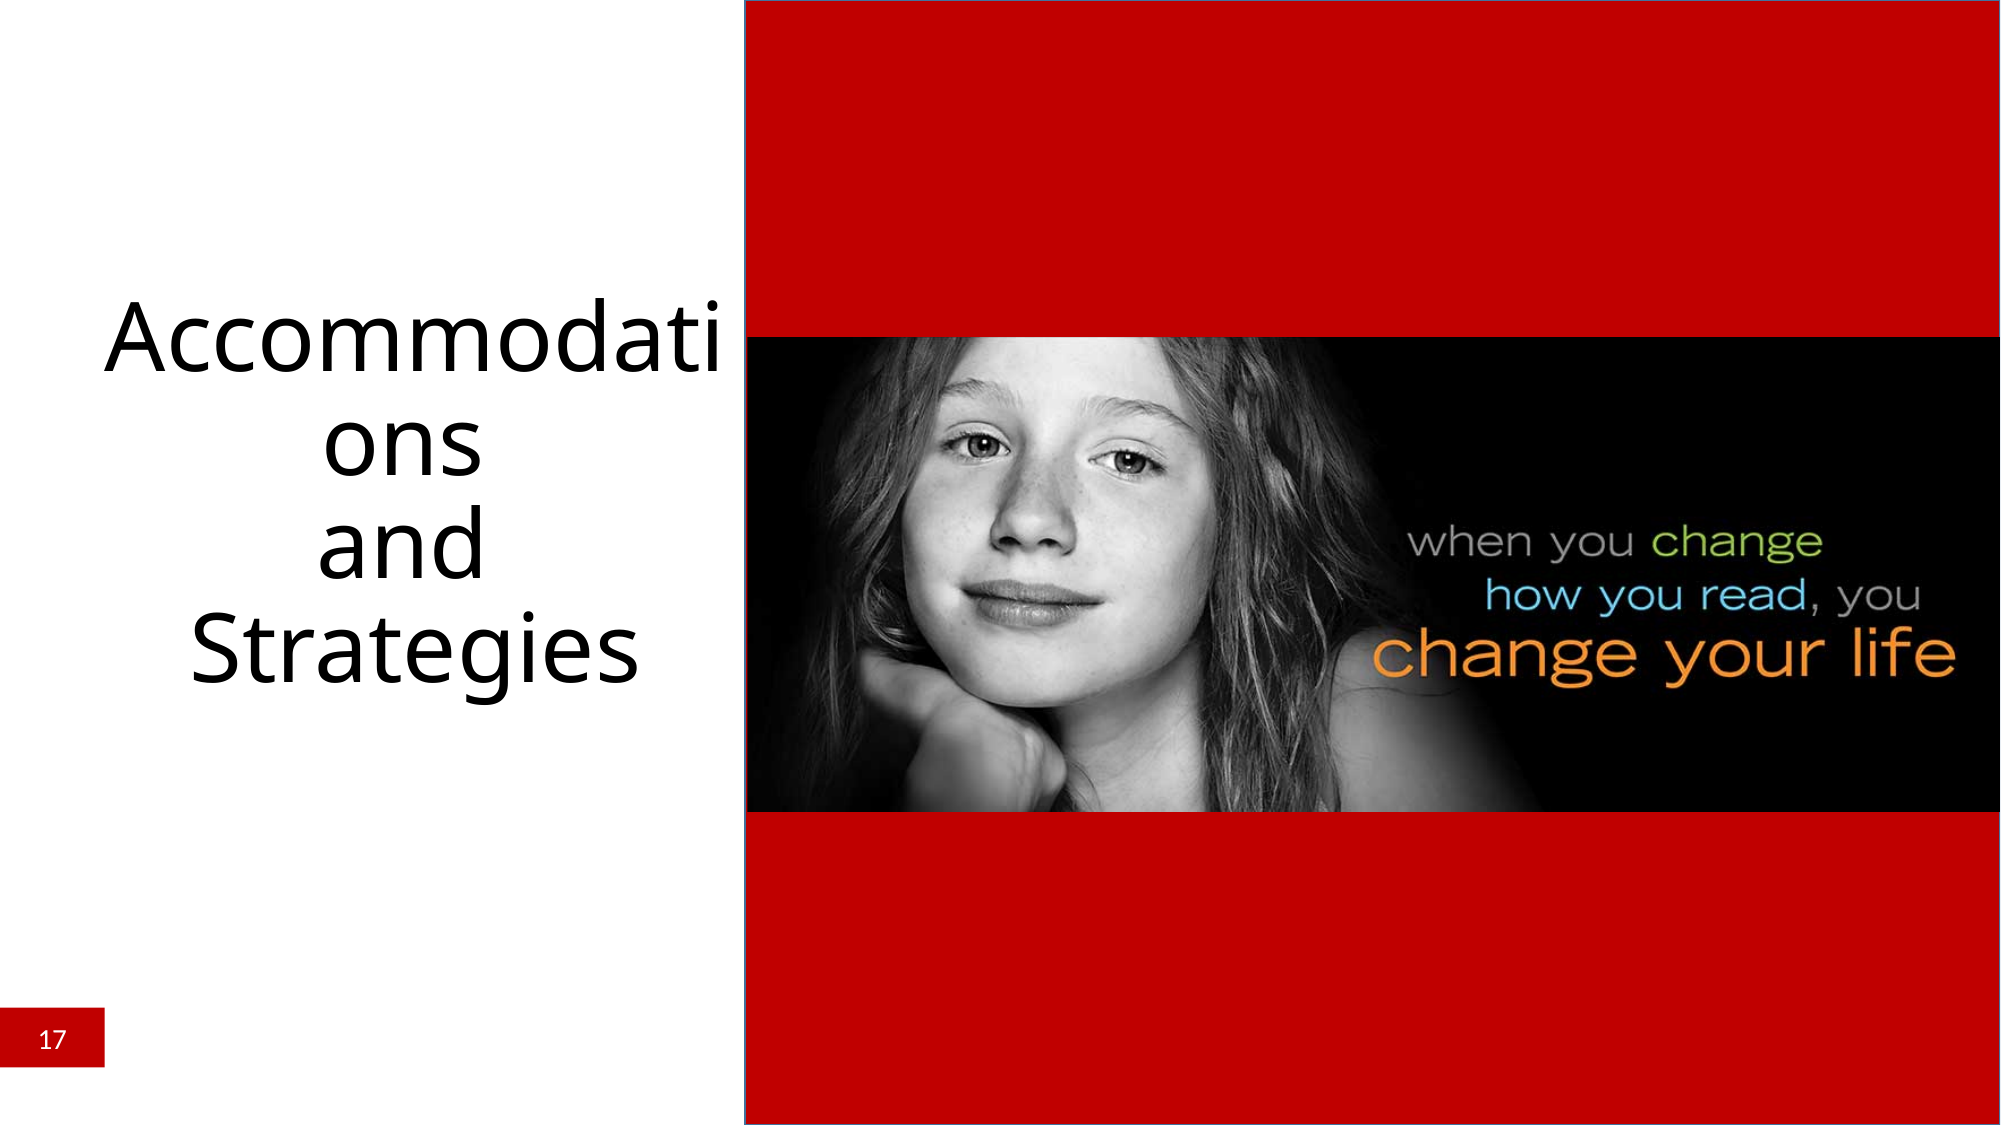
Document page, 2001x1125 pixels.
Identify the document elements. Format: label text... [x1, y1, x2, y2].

title Accommodations and Strategies [83, 277, 748, 711]
picture [747, 337, 2000, 812]
